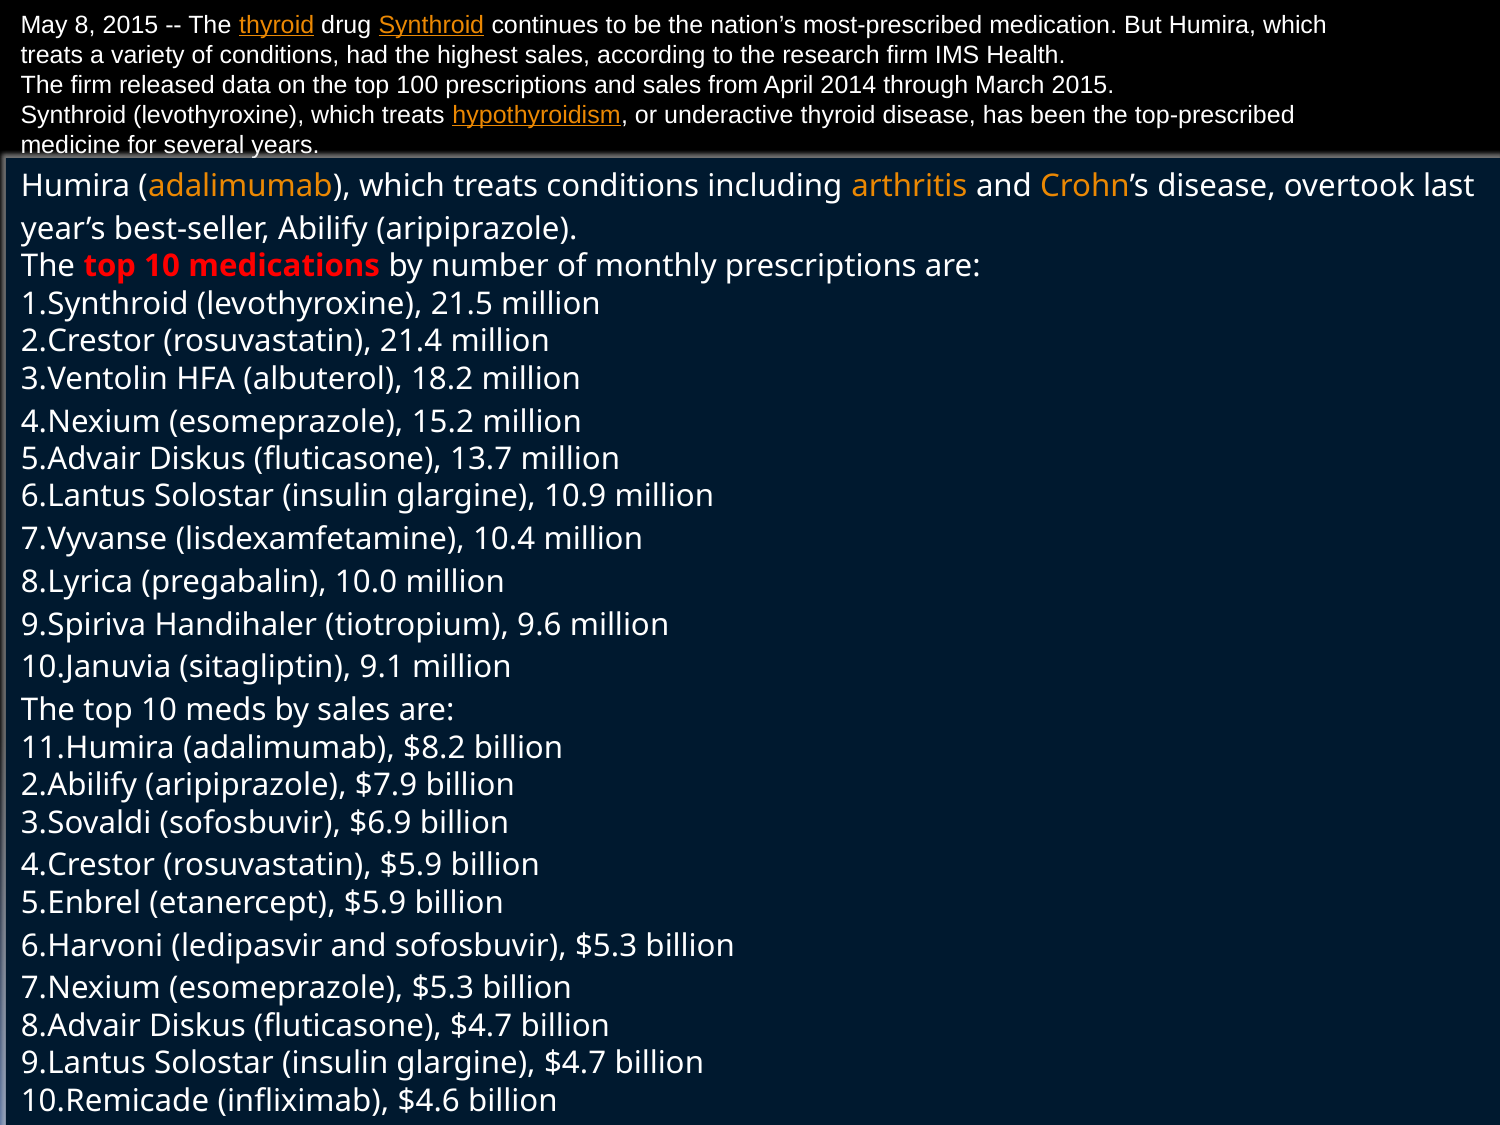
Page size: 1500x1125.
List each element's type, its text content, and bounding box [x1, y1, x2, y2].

text_box Humira (adalimumab), which treats conditions including arthritis and Crohn’s disease, overtook last year’s best-seller, Abilify (aripiprazole). The top 10 medications by number of monthly prescriptions are: Synthroid (levothyroxine), 21.5 million Crestor (rosuvastatin), 21.4 million Ventolin HFA (albuterol), 18.2 million Nexium (esomeprazole), 15.2 million Advair Diskus (fluticasone), 13.7 million Lantus Solostar (insulin glargine), 10.9 million Vyvanse (lisdexamfetamine), 10.4 million Lyrica (pregabalin), 10.0 million Spiriva Handihaler (tiotropium), 9.6 million Januvia (sitagliptin), 9.1 million The top 10 meds by sales are: Humira (adalimumab), $8.2 billion Abilify (aripiprazole), $7.9 billion Sovaldi (sofosbuvir), $6.9 billion Crestor (rosuvastatin), $5.9 billion Enbrel (etanercept), $5.9 billion Harvoni (ledipasvir and sofosbuvir), $5.3 billion Nexium (esomeprazole), $5.3 billion Advair Diskus (fluticasone), $4.7 billion Lantus Solostar (insulin glargine), $4.7 billion Remicade (infliximab), $4.6 billion You can see the complete list of the top 100 in each category on Medscape. [5, 157, 1500, 1125]
text_box May 8, 2015 -- The thyroid drug Synthroid continues to be the nation’s most-prescribed medication. But Humira, which treats a variety of conditions, had the highest sales, according to the research firm IMS Health. The firm released data on the top 100 prescriptions and sales from April 2014 through March 2015. Synthroid (levothyroxine), which treats hypothyroidism, or underactive thyroid disease, has been the top-prescribed medicine for several years. [5, 1, 1365, 150]
